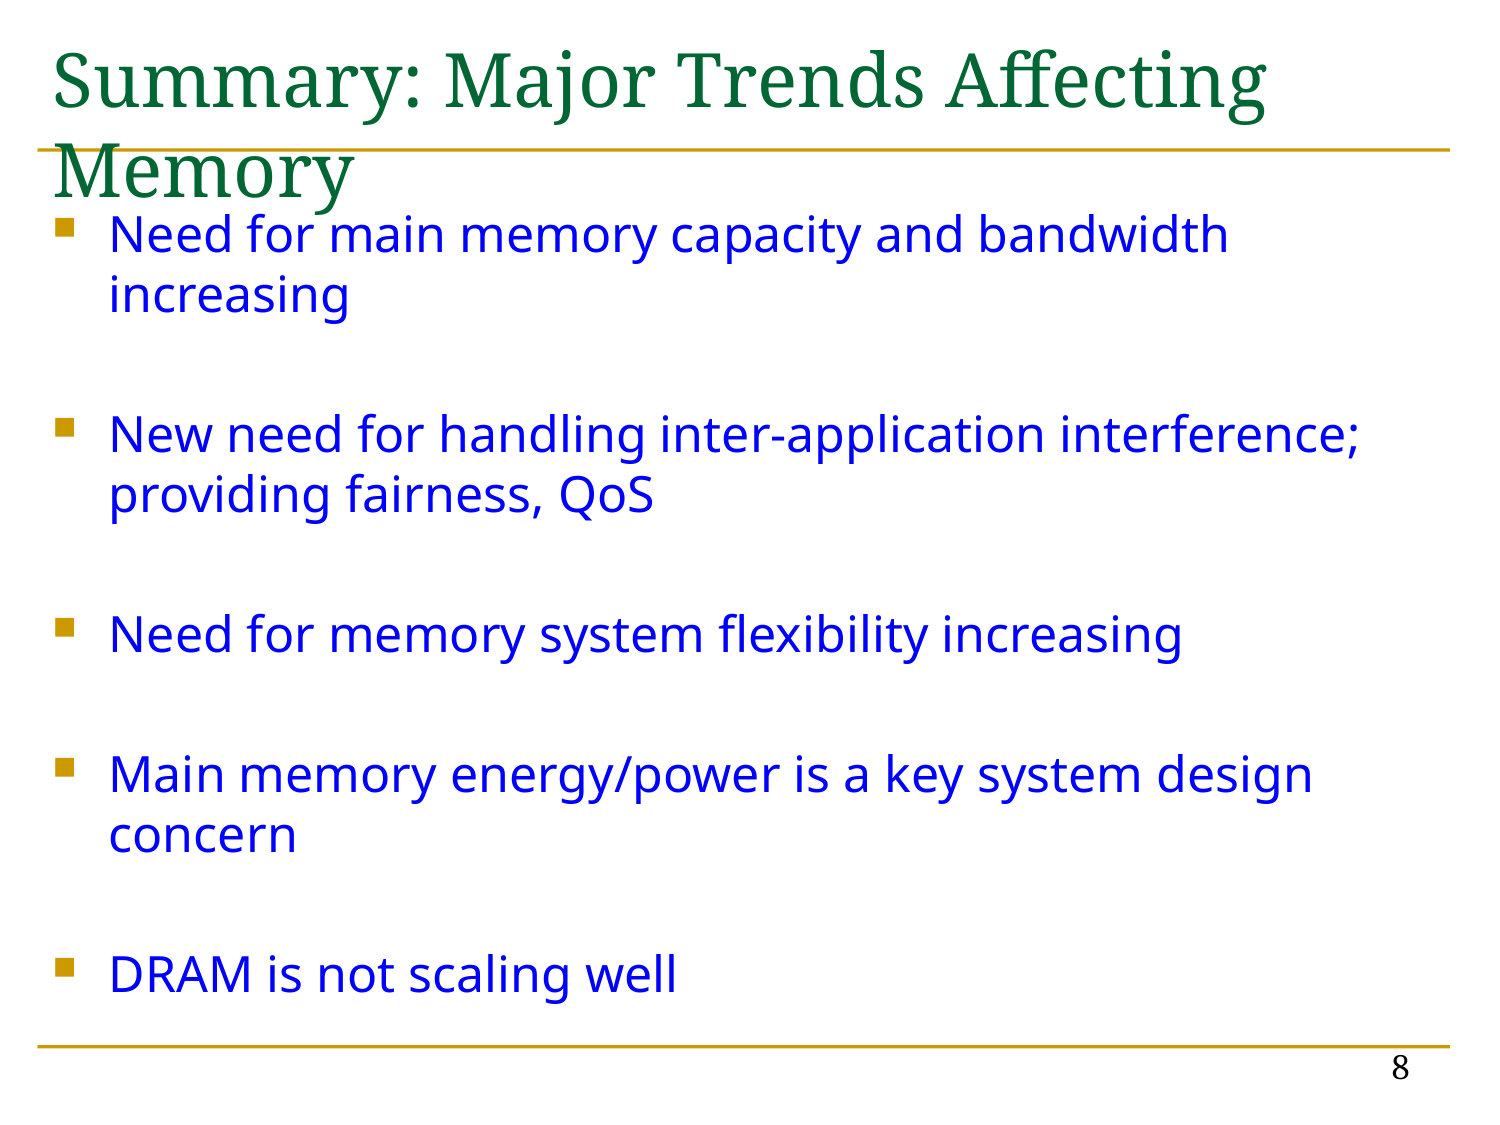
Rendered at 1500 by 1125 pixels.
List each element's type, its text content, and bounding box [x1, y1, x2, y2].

title Summary: Major Trends Affecting Memory [37, 24, 1500, 194]
list Need for main memory capacity and bandwidth increasing New need for handling inter-application interference; providing fairness, QoS Need for memory system flexibility increasing Main memory energy/power is a key system design concern DRAM is not scaling well [37, 194, 1500, 1048]
slide_number 8 [1074, 1023, 1426, 1100]
